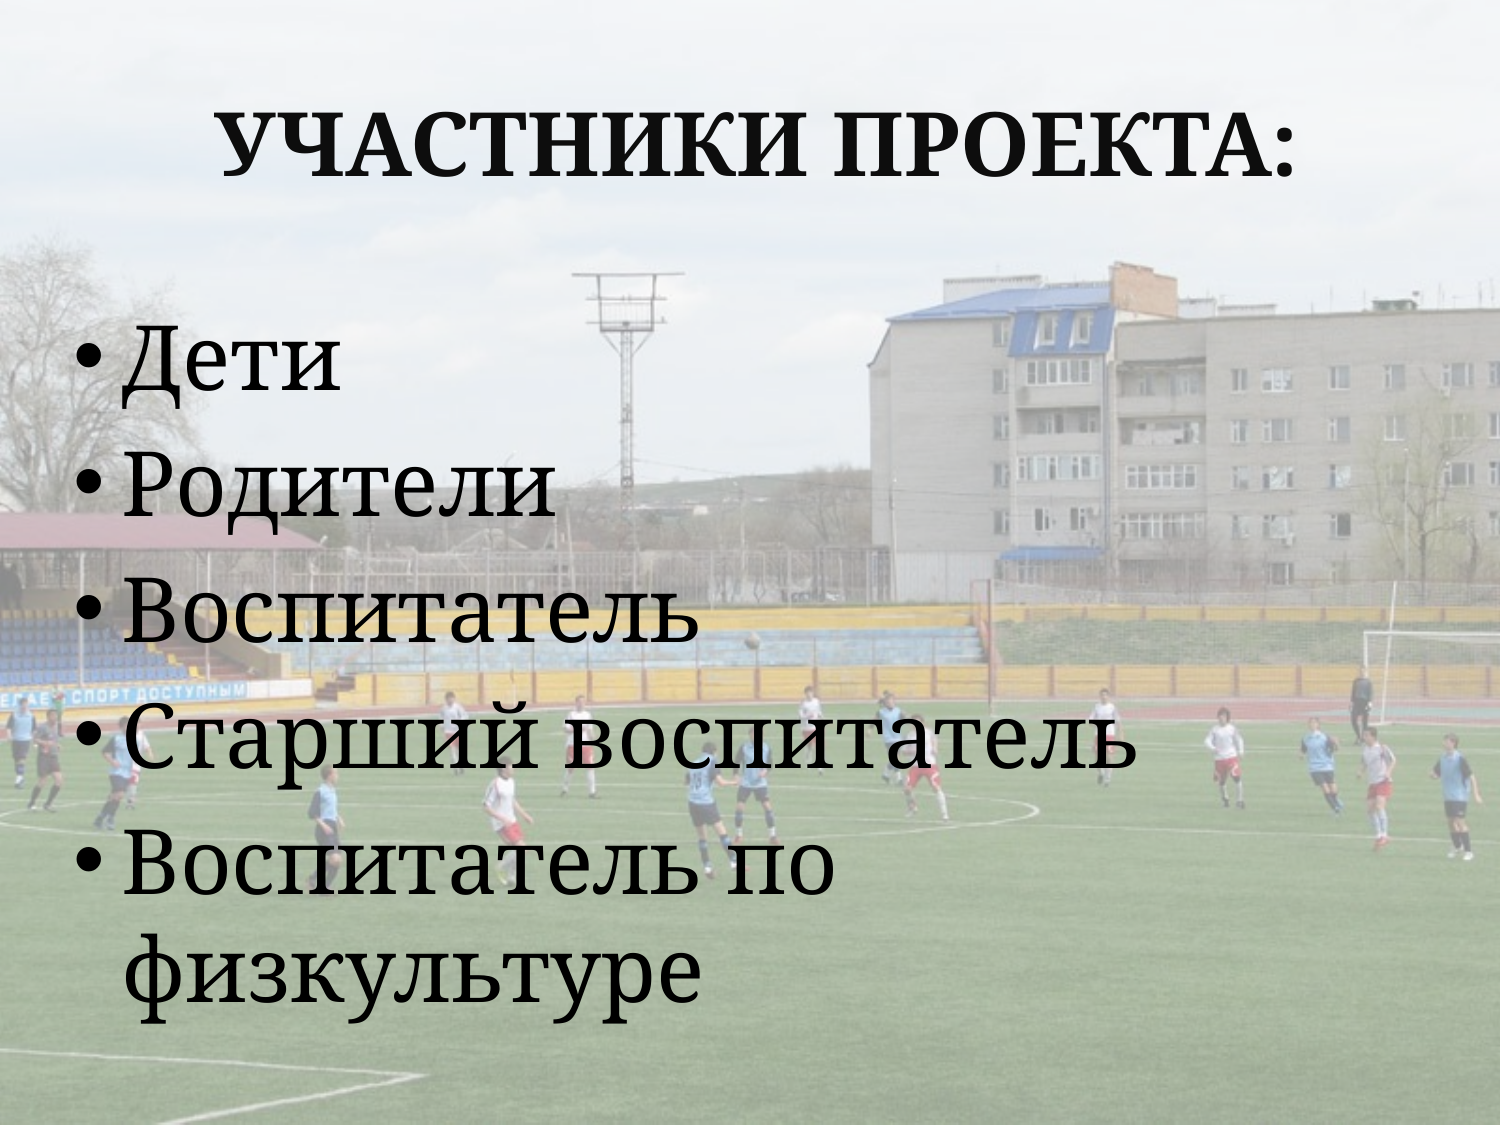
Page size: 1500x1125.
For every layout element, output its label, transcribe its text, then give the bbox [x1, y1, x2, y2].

list Дети Родители Воспитатель Старший воспитатель Воспитатель по физкультуре [58, 292, 1409, 1036]
title УЧАСТНИКИ ПРОЕКТА: [82, 46, 1432, 235]
